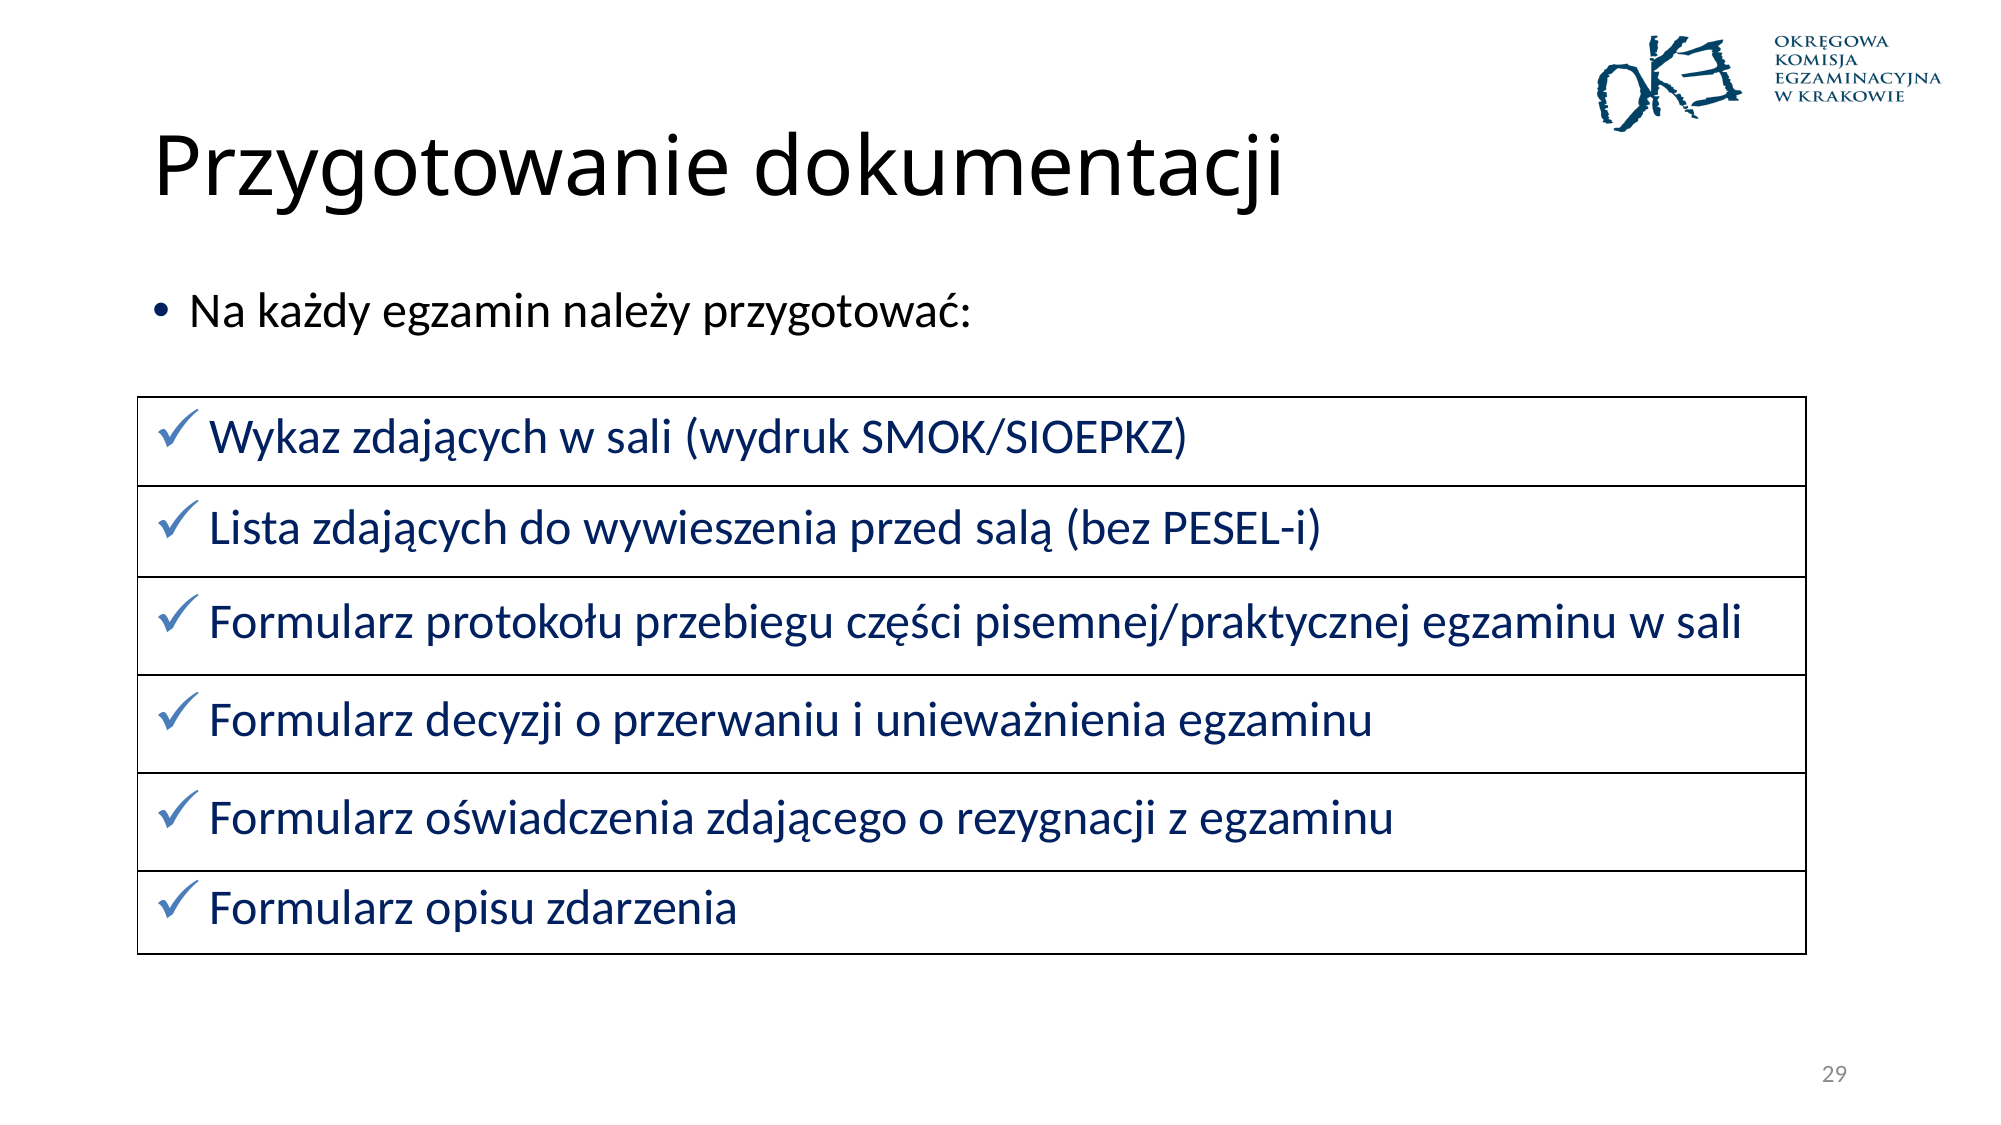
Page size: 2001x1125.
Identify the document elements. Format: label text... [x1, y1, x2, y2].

table_cell Formularz oświadczenia zdającego o rezygnacji z egzaminu [138, 774, 1805, 870]
list Na każdy egzamin należy przygotować: [137, 277, 1863, 992]
table_cell Lista zdających do wywieszenia przed salą (bez PESEL-i) [138, 487, 1805, 576]
table_cell Formularz opisu zdarzenia [138, 872, 1805, 953]
table_header Wykaz zdających w sali (wydruk SMOK/SIOEPKZ) [138, 398, 1805, 485]
picture [1595, 30, 1950, 132]
title Przygotowanie dokumentacji [137, 59, 1863, 277]
table_cell Formularz protokołu przebiegu części pisemnej/praktycznej egzaminu w sali [138, 578, 1805, 674]
table_cell Formularz decyzji o przerwaniu i unieważnienia egzaminu [138, 676, 1805, 772]
slide_number 29 [1412, 1042, 1863, 1103]
